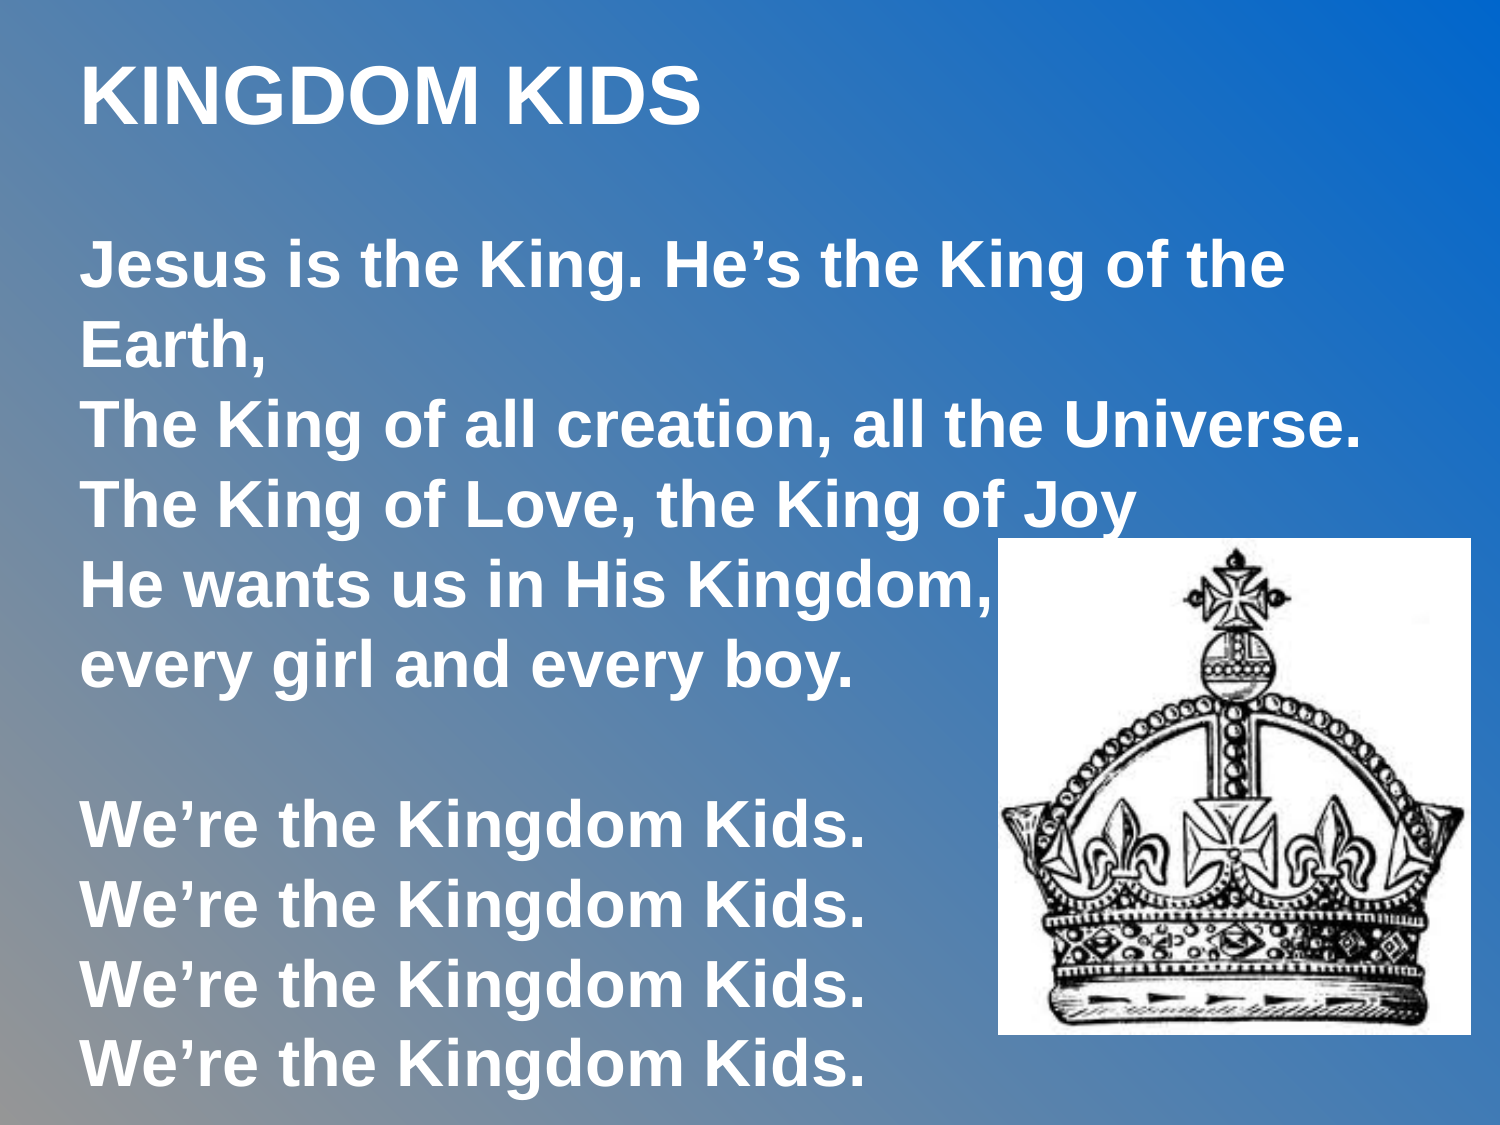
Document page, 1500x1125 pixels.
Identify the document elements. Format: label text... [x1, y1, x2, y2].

text_box KINGDOM KIDS Jesus is the King. He’s the King of the Earth, The King of all creation, all the Universe. The King of Love, the King of Joy He wants us in His Kingdom, every girl and every boy. We’re the Kingdom Kids. We’re the Kingdom Kids. We’re the Kingdom Kids. We’re the Kingdom Kids. [64, 33, 1388, 1108]
picture [998, 538, 1471, 1036]
